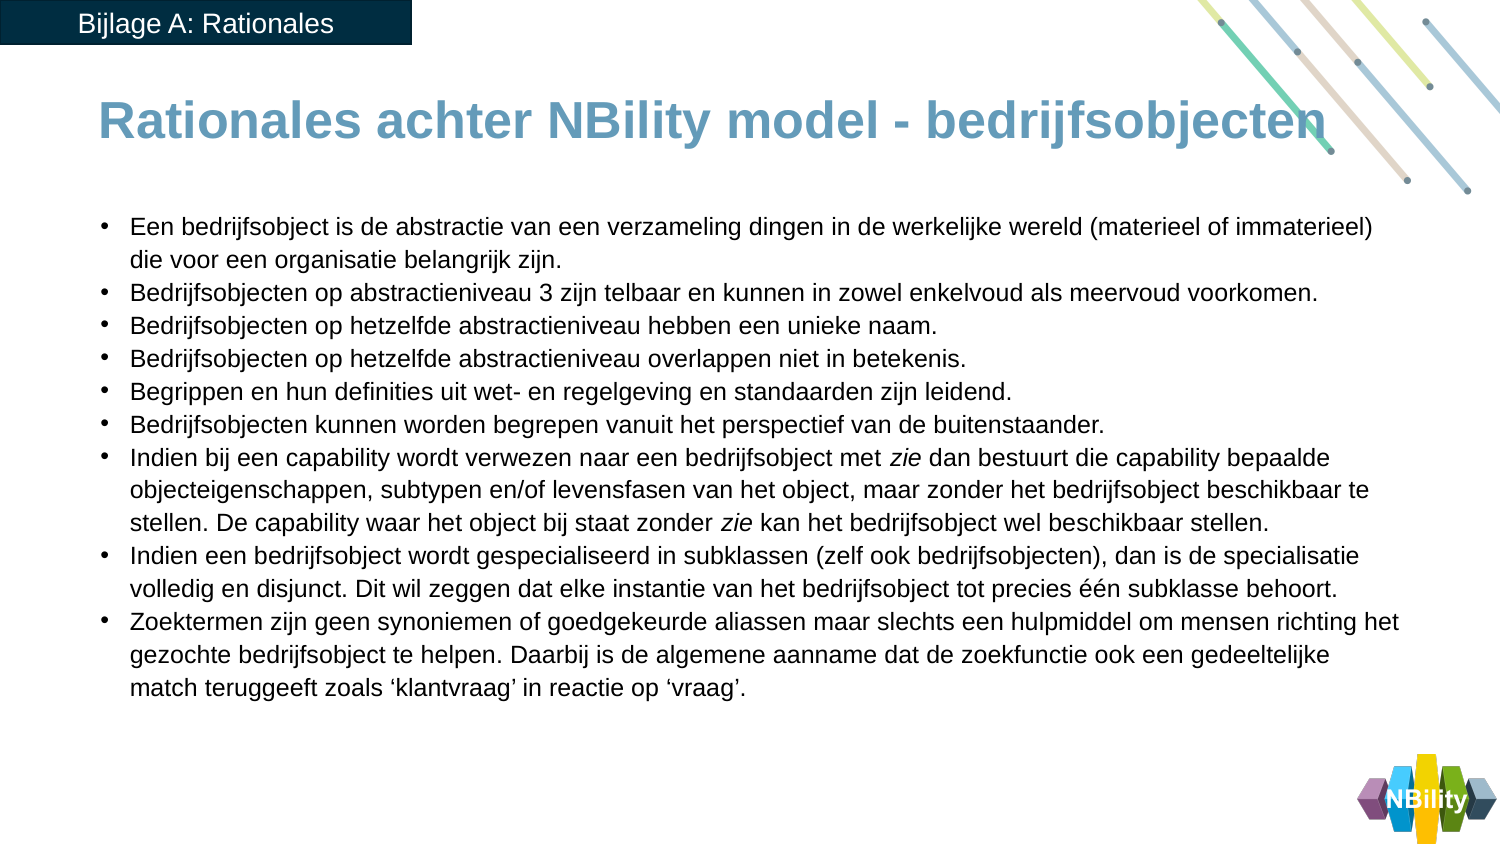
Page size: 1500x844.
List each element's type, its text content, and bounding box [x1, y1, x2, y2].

list Een bedrijfsobject is de abstractie van een verzameling dingen in de werkelijke wereld (materieel of immaterieel) die voor een organisatie belangrijk zijn. Bedrijfsobjecten op abstractieniveau 3 zijn telbaar en kunnen in zowel enkelvoud als meervoud voorkomen. Bedrijfsobjecten op hetzelfde abstractieniveau hebben een unieke naam. Bedrijfsobjecten op hetzelfde abstractieniveau overlappen niet in betekenis. Begrippen en hun definities uit wet- en regelgeving en standaarden zijn leidend. Bedrijfsobjecten kunnen worden begrepen vanuit het perspectief van de buitenstaander. Indien bij een capability wordt verwezen naar een bedrijfsobject met zie dan bestuurt die capability bepaalde objecteigenschappen, subtypen en/of levensfasen van het object, maar zonder het bedrijfsobject beschikbaar te stellen. De capability waar het object bij staat zonder zie kan het bedrijfsobject wel beschikbaar stellen. Indien een bedrijfsobject wordt gespecialiseerd in subklassen (zelf ook bedrijfsobjecten), dan is de specialisatie volledig en disjunct. Dit wil zeggen dat elke instantie van het bedrijfsobject tot precies één subklasse behoort. Zoektermen zijn geen synoniemen of goedgekeurde aliassen maar slechts een hulpmiddel om mensen richting het gezochte bedrijfsobject te helpen. Daarbij is de algemene aanname dat de zoekfunctie ook een gedeeltelijke match teruggeeft zoals ‘klantvraag’ in reactie op ‘vraag’. [100, 207, 1406, 716]
picture [1357, 754, 1499, 844]
text_box Bijlage A: Rationales [0, 0, 412, 45]
title Rationales achter NBility model - bedrijfsobjecten [99, 91, 1333, 211]
text_box [0, 0, 1500, 844]
